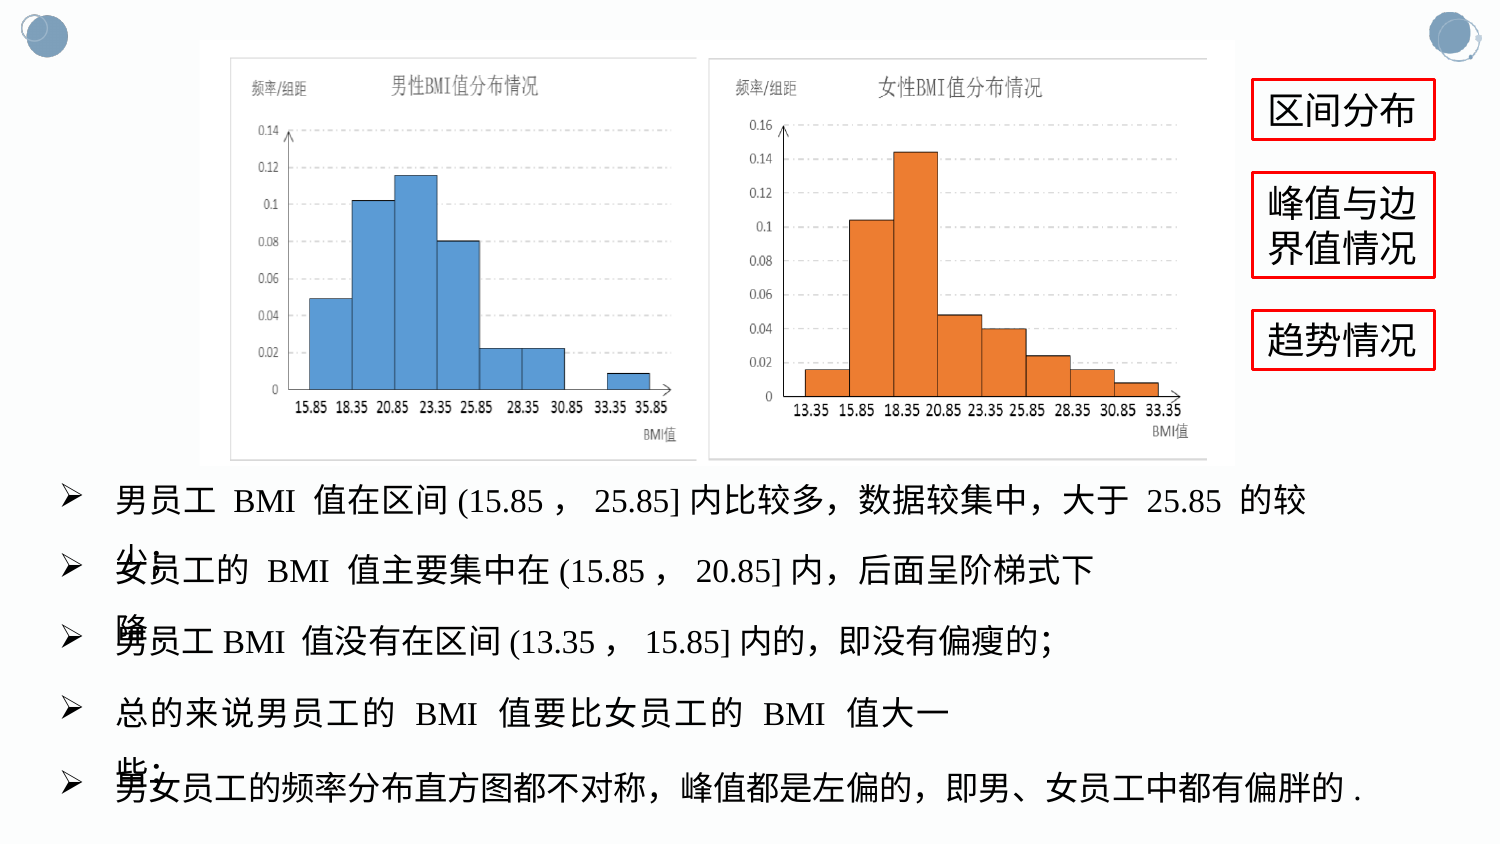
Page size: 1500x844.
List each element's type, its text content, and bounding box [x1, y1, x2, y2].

picture [0, 0, 89, 73]
text_box 女员工的 BMI 值主要集中在(15.85，20.85]内，后面呈阶梯式下降. [44, 521, 1110, 657]
text_box 峰值与边界值情况 [1252, 172, 1435, 278]
picture [199, 40, 1235, 466]
text_box 男员工BMI 值没有在区间(13.35，15.85]内的，即没有偏瘦的； [44, 593, 1088, 668]
text_box 区间分布 [1252, 79, 1435, 140]
text_box 男女员工的频率分布直方图都不对称，峰值都是左偏的，即男、女员工中都有偏胖的. [44, 739, 1384, 815]
picture [1411, 0, 1500, 73]
text_box 趋势情况 [1252, 310, 1435, 370]
text_box 总的来说男员工的 BMI 值要比女员工的 BMI 值大一些； [44, 668, 965, 739]
text_box 男员工 BMI 值在区间(15.85，25.85]内比较多，数据较集中，大于 25.85 的较少； [44, 452, 1322, 587]
